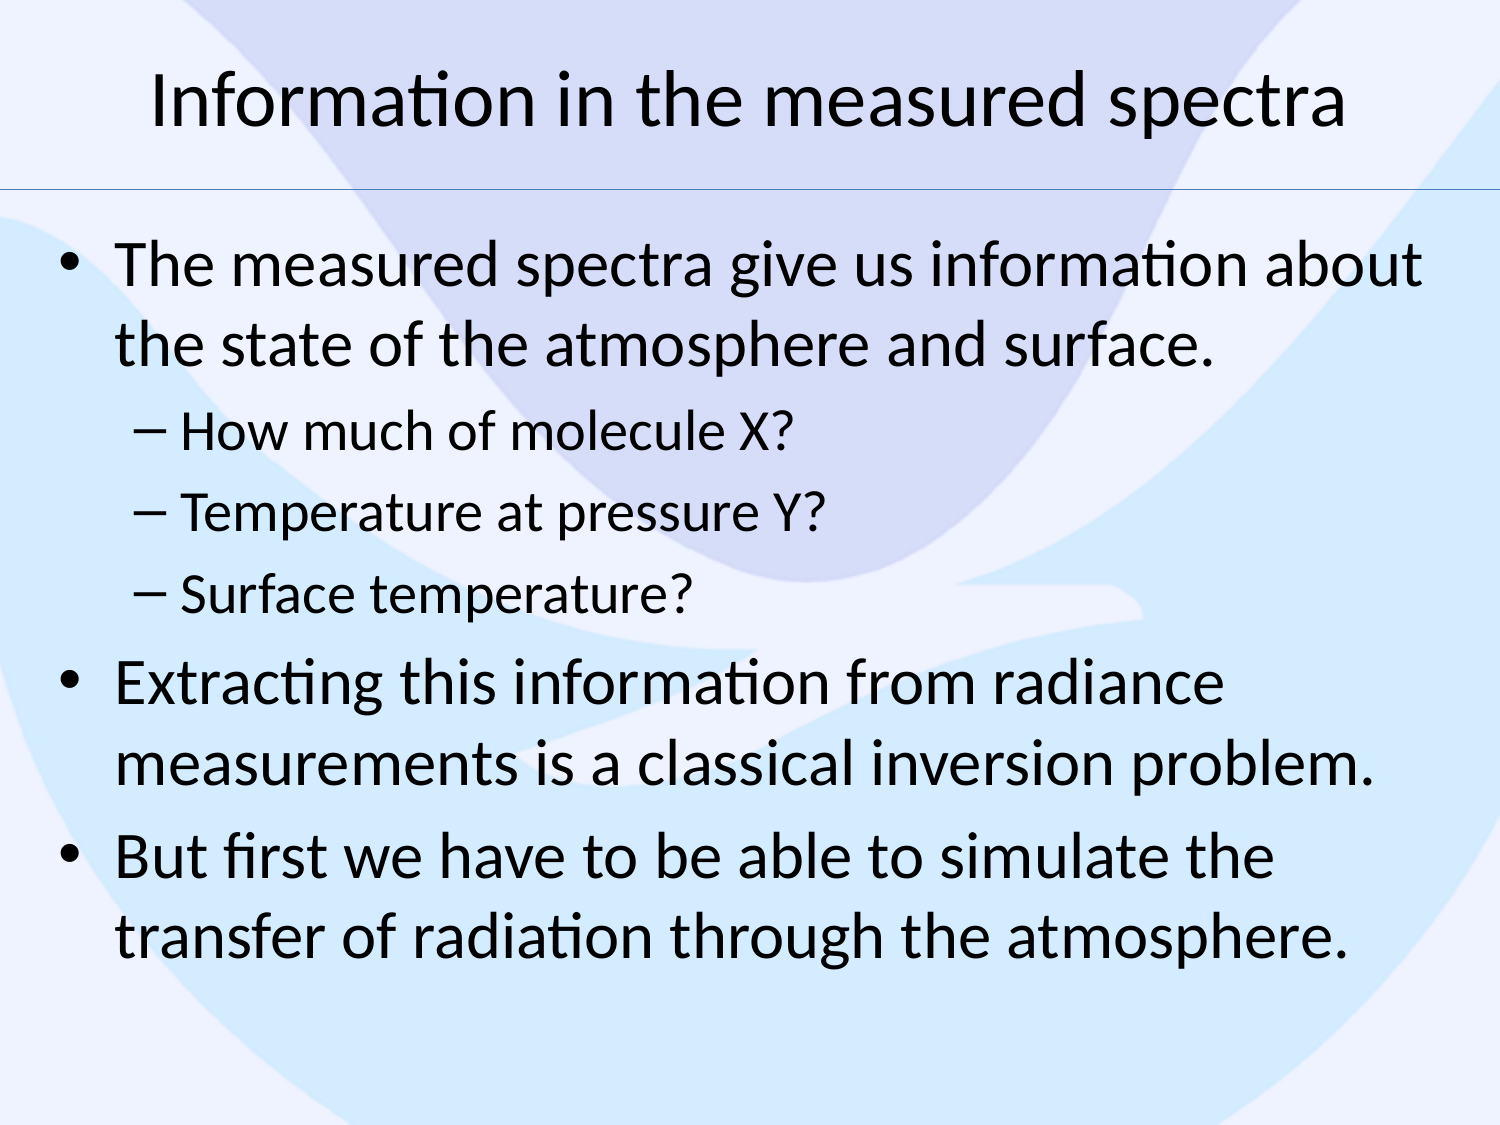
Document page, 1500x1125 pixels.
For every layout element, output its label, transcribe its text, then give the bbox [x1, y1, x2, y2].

picture [0, 190, 1500, 1125]
list The measured spectra give us information about the state of the atmosphere and surface. How much of molecule X? Temperature at pressure Y? Surface temperature? Extracting this information from radiance measurements is a classical inversion problem. But first we have to be able to simulate the transfer of radiation through the atmosphere. [43, 212, 1457, 1005]
picture [0, 0, 1500, 189]
title Information in the measured spectra [107, 0, 1393, 188]
